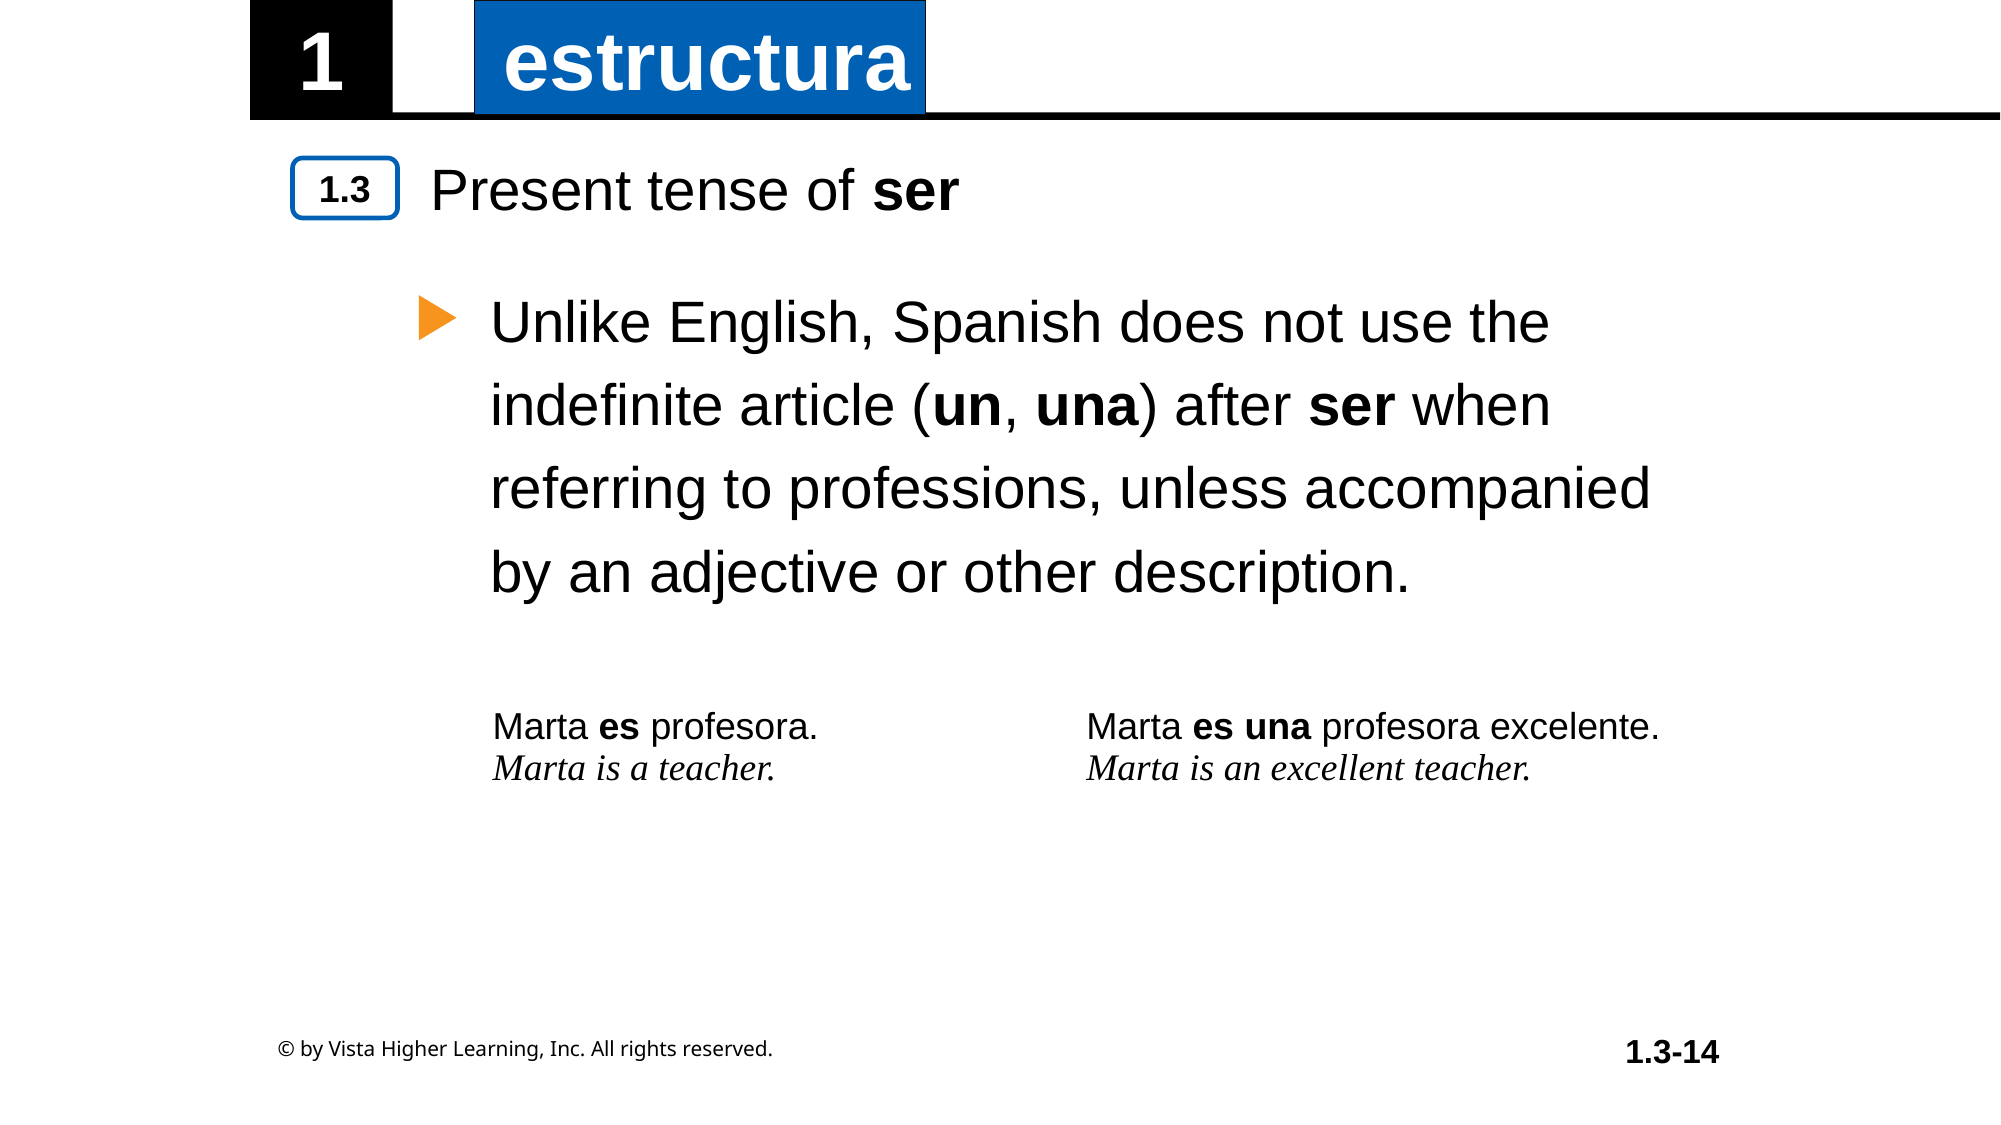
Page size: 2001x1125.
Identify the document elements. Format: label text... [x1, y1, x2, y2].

table_header Marta es una profesora excelente. Marta is an excellent teacher. [1071, 698, 1719, 810]
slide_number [1283, 1023, 1735, 1077]
list Unlike English, Spanish does not use the indefinite article (un, una) after ser when referring to professions, unless accompanied by an adjective or other description. [400, 262, 1710, 593]
table_header Marta es profesora. Marta is a teacher. [477, 698, 1071, 810]
footer © by Vista Higher Learning, Inc. All rights reserved. [262, 1023, 1231, 1076]
